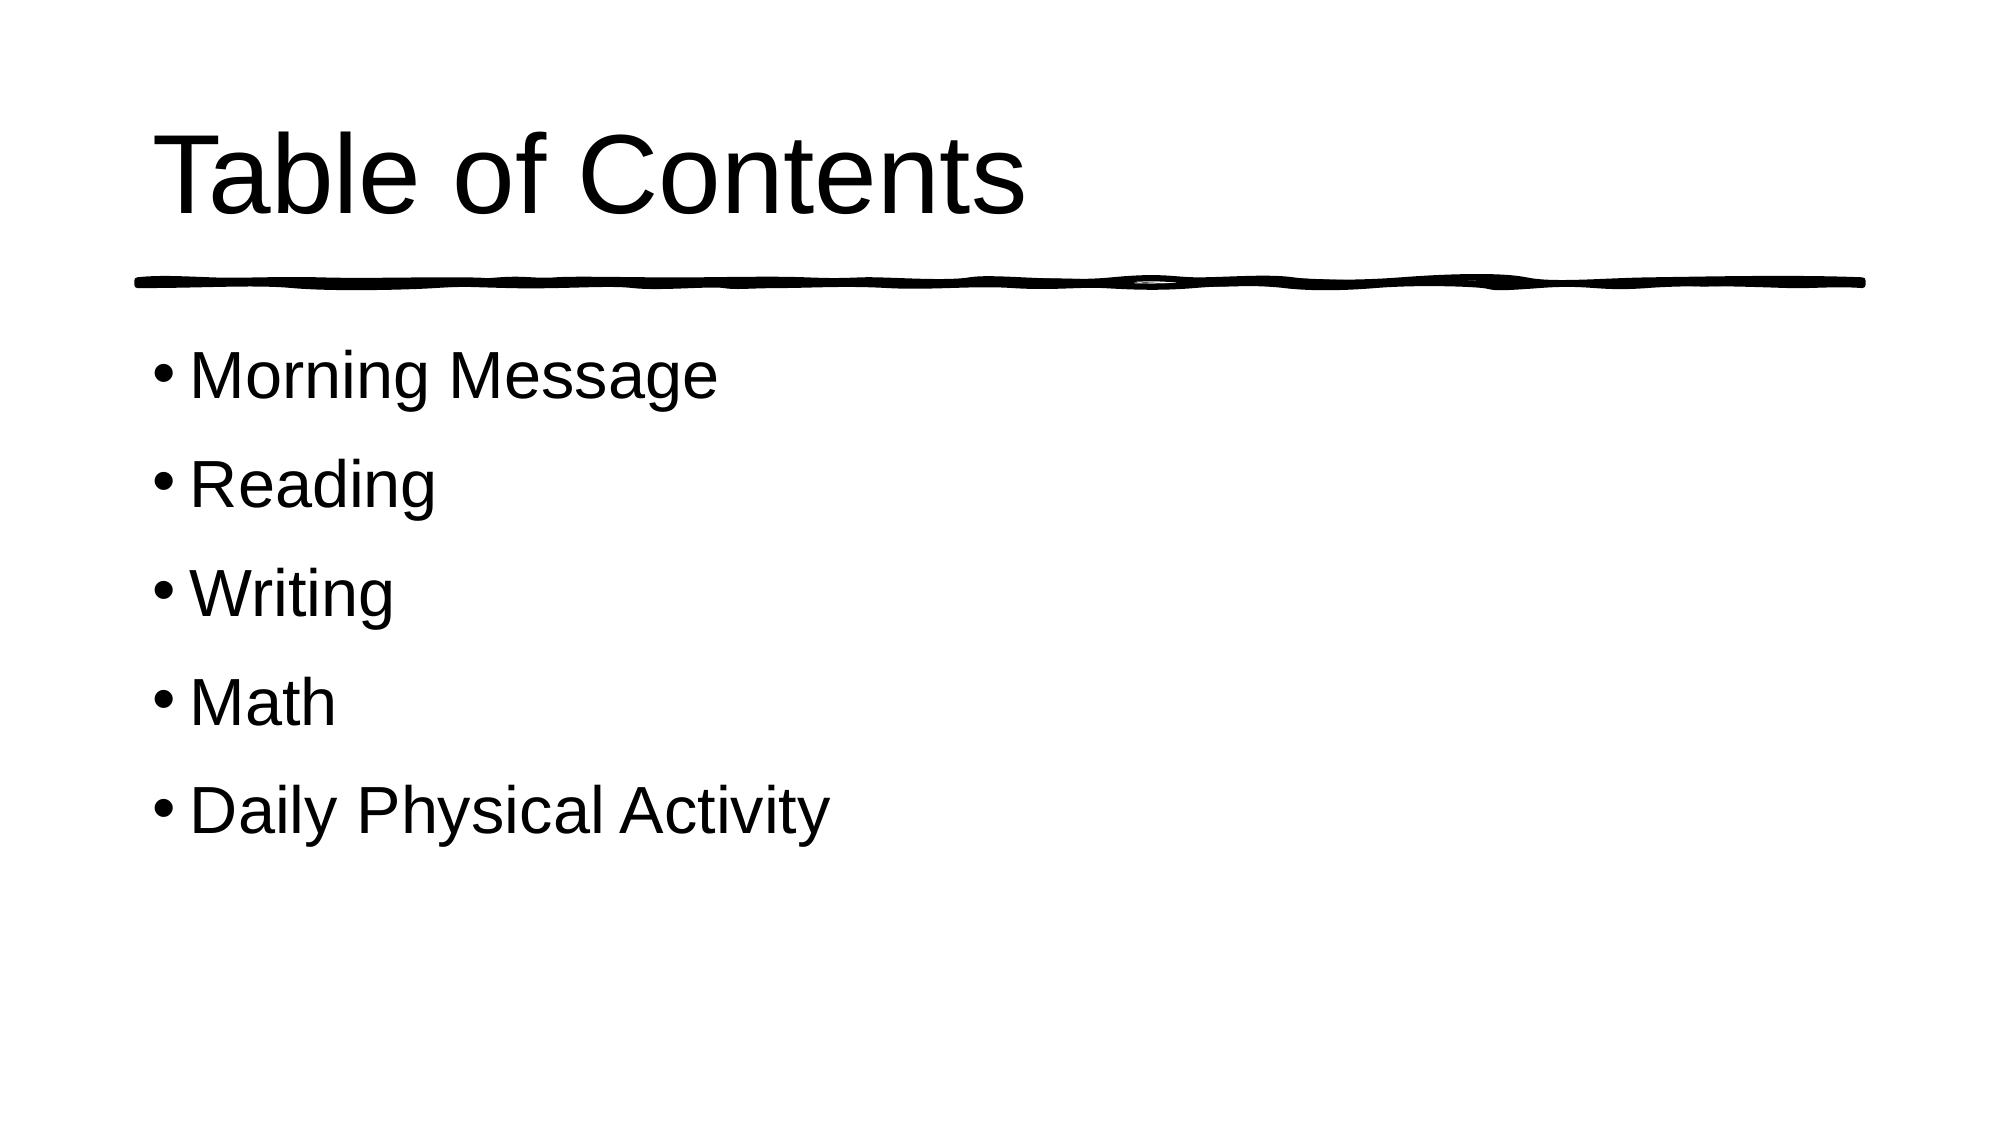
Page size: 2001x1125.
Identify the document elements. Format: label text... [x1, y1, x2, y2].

list Morning Message Reading Writing Math Daily Physical Activity [137, 316, 1863, 1014]
title Table of Contents [137, 59, 1863, 278]
